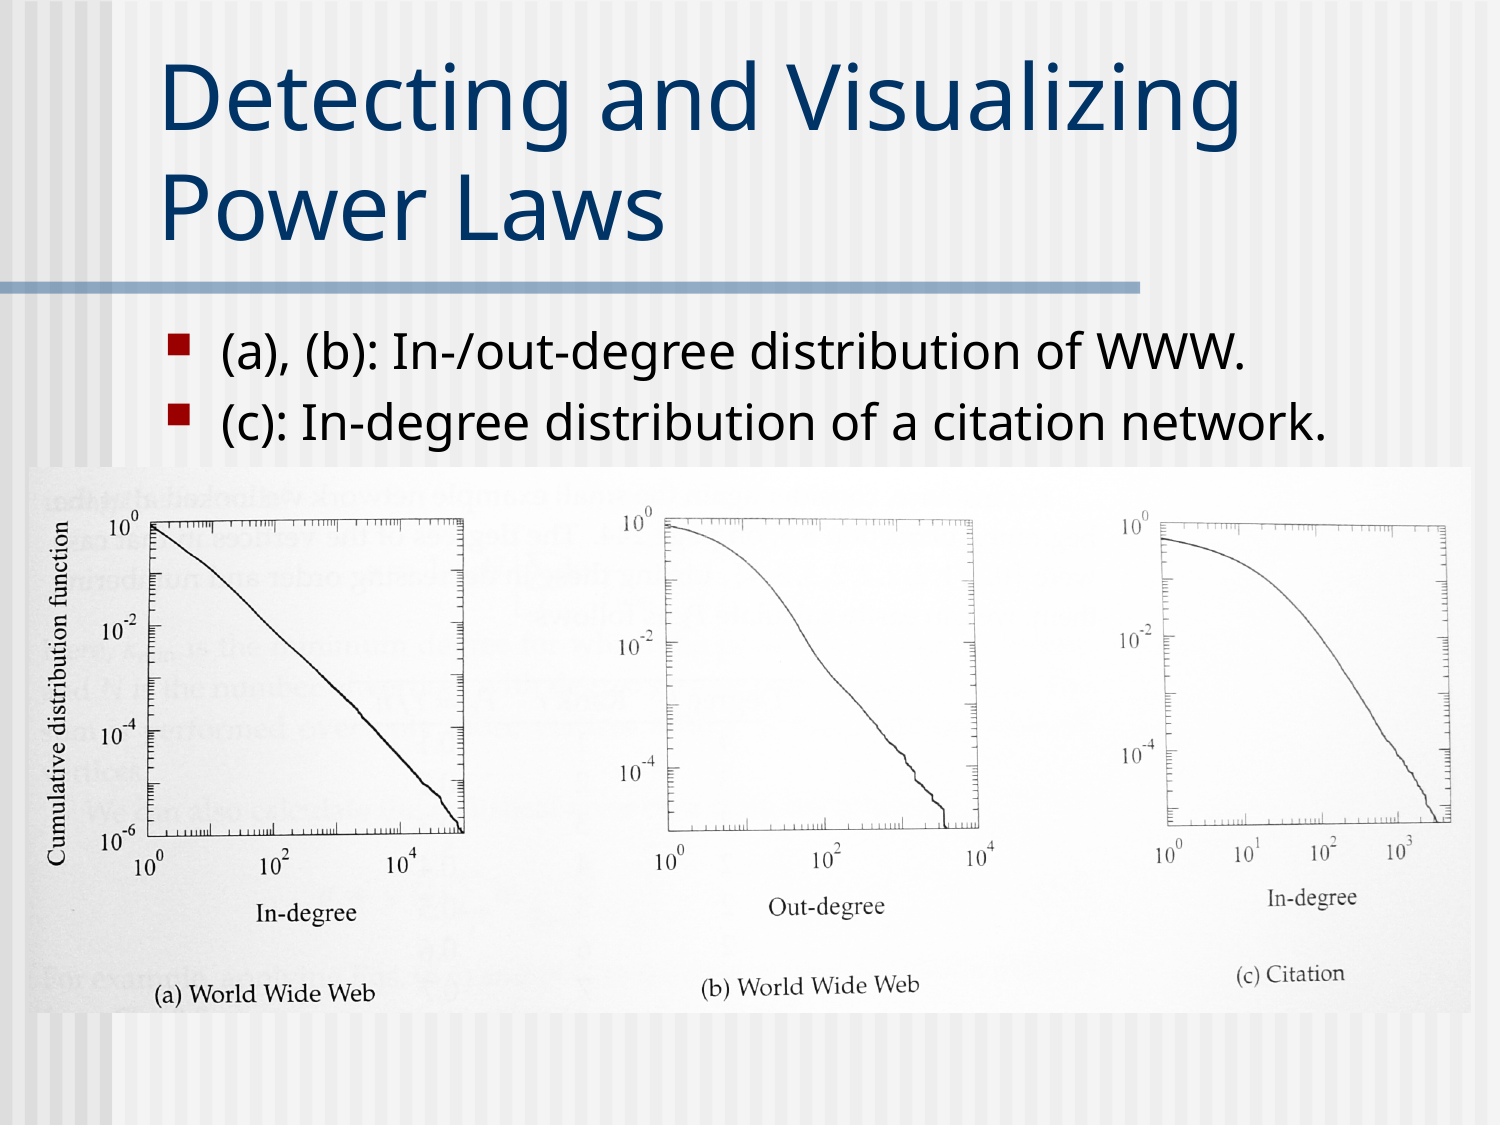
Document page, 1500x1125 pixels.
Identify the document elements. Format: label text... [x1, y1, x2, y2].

list (a), (b): In-/out-degree distribution of WWW. (c): In-degree distribution of a citation network. [149, 312, 1481, 1001]
picture [29, 467, 1471, 1013]
title Detecting and Visualizing Power Laws [142, 31, 1483, 267]
